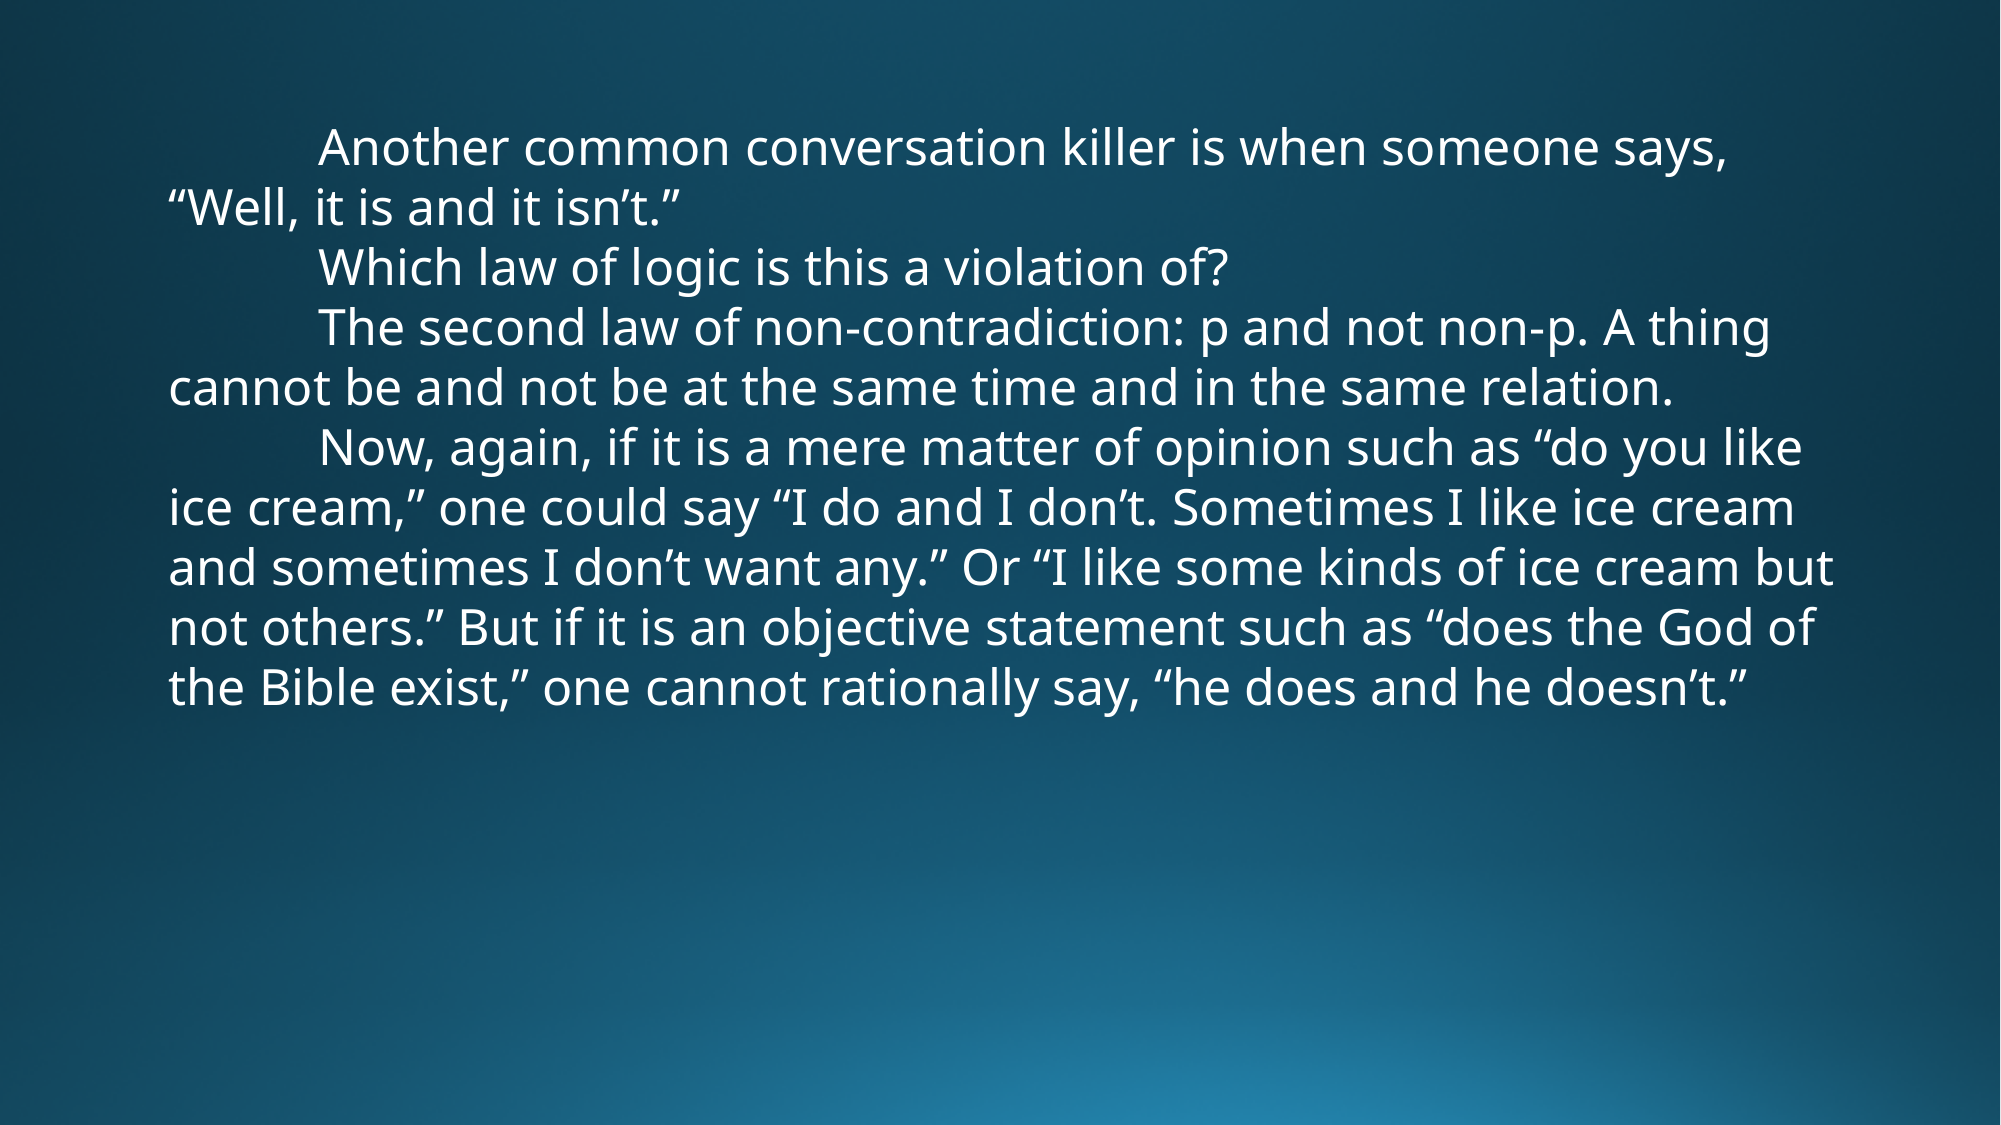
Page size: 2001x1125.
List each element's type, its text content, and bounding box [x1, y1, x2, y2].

picture [0, 0, 2001, 1125]
text_box Another common conversation killer is when someone says, “Well, it is and it isn’t.” Which law of logic is this a violation of? The second law of non-contradiction: p and not non-p. A thing cannot be and not be at the same time and in the same relation. Now, again, if it is a mere matter of opinion such as “do you like ice cream,” one could say “I do and I don’t. Sometimes I like ice cream and sometimes I don’t want any.” Or “I like some kinds of ice cream but not others.” But if it is an objective statement such as “does the God of the Bible exist,” one cannot rationally say, “he does and he doesn’t.” [154, 107, 1868, 723]
